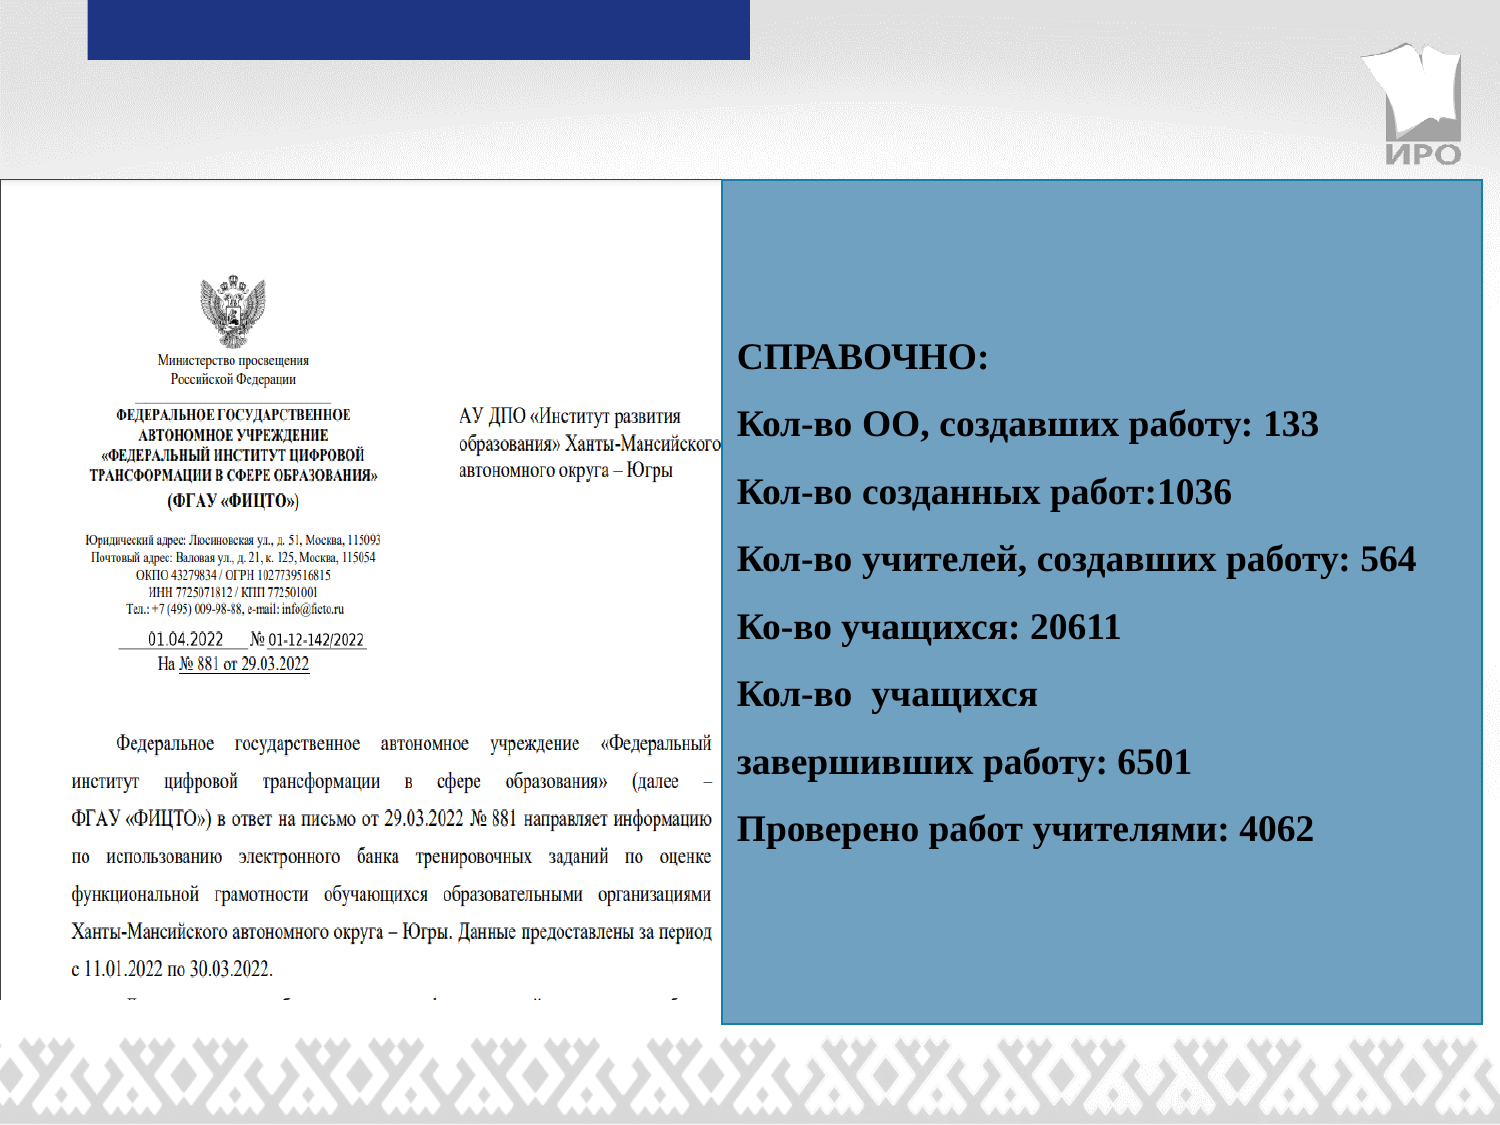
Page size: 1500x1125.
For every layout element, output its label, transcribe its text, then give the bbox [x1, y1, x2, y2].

picture [0, 0, 1500, 1008]
text_box СПРАВОЧНО: Кол-во ОО, создавших работу: 133 Кол-во созданных работ:1036 Кол-во учителей, создавших работу: 564 Ко-во учащихся: 20611 Кол-во учащихся завершивших работу: 6501 Проверено работ учителями: 4062 [721, 179, 1483, 1025]
